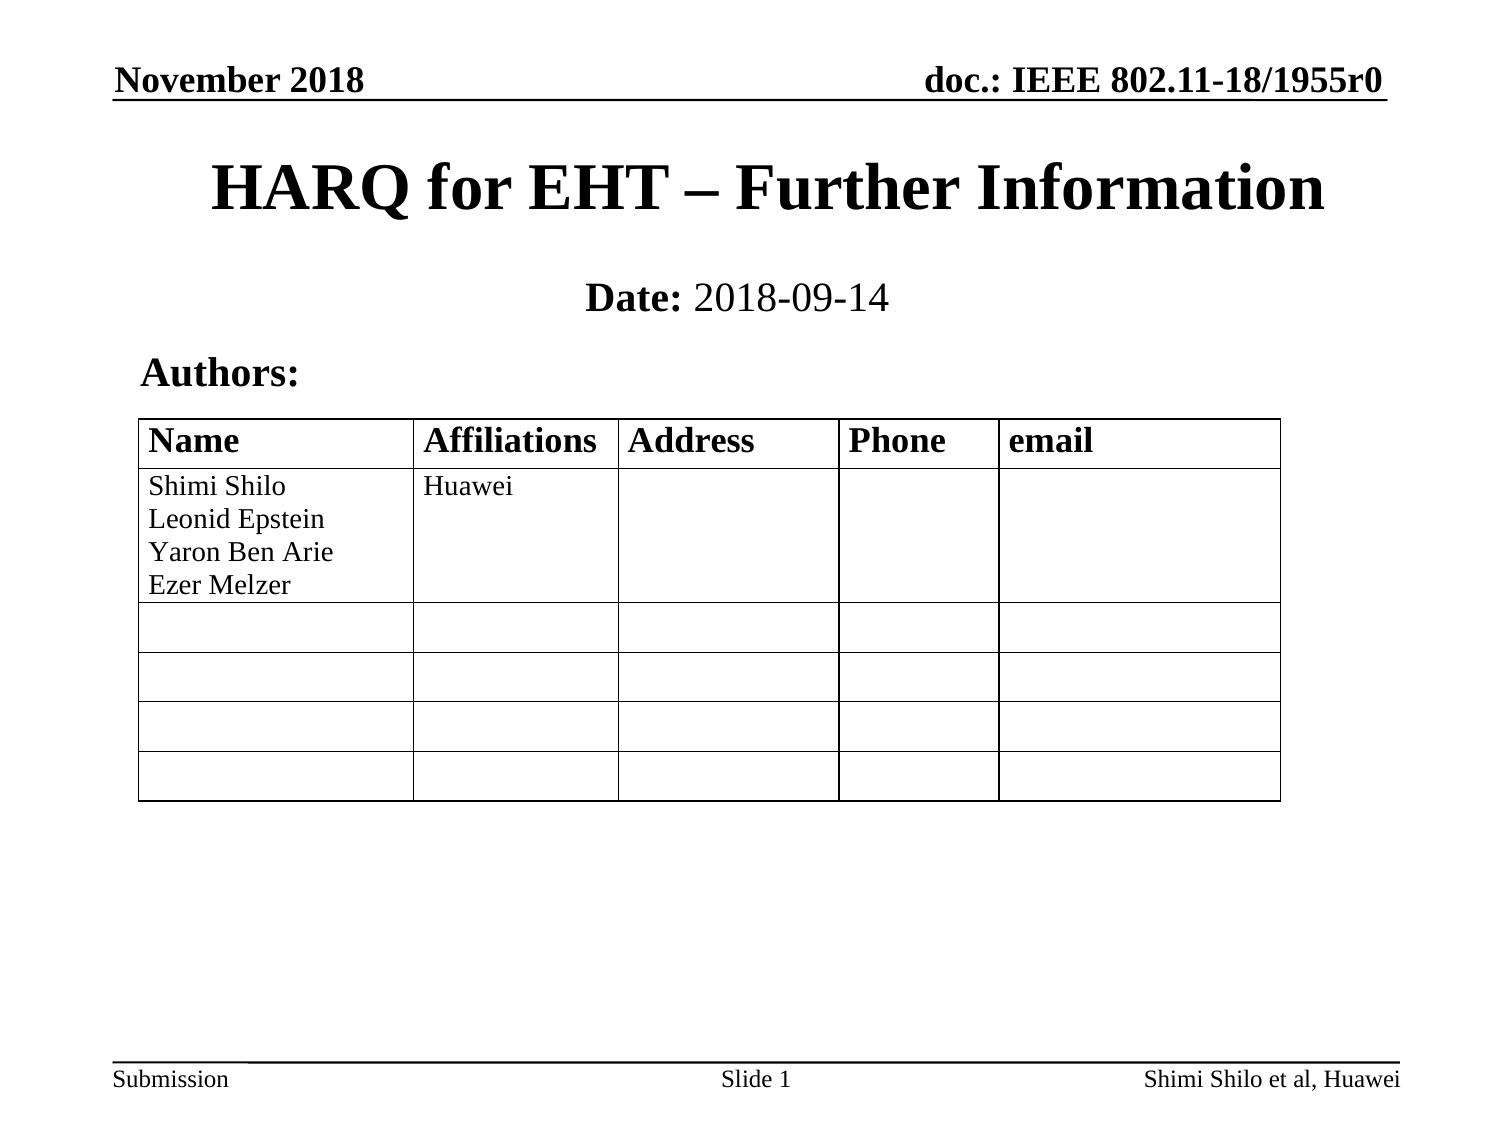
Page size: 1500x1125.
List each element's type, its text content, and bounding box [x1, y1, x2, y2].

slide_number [114, 54, 368, 101]
footer Shimi Shilo et al, Huawei [1140, 1061, 1402, 1093]
list Date: 2018-09-14 [99, 262, 1376, 326]
slide_number Slide 1 [712, 1061, 800, 1093]
text_box Authors: [124, 337, 363, 400]
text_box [124, 418, 1304, 1047]
title HARQ for EHT – Further Information [49, 112, 1488, 238]
